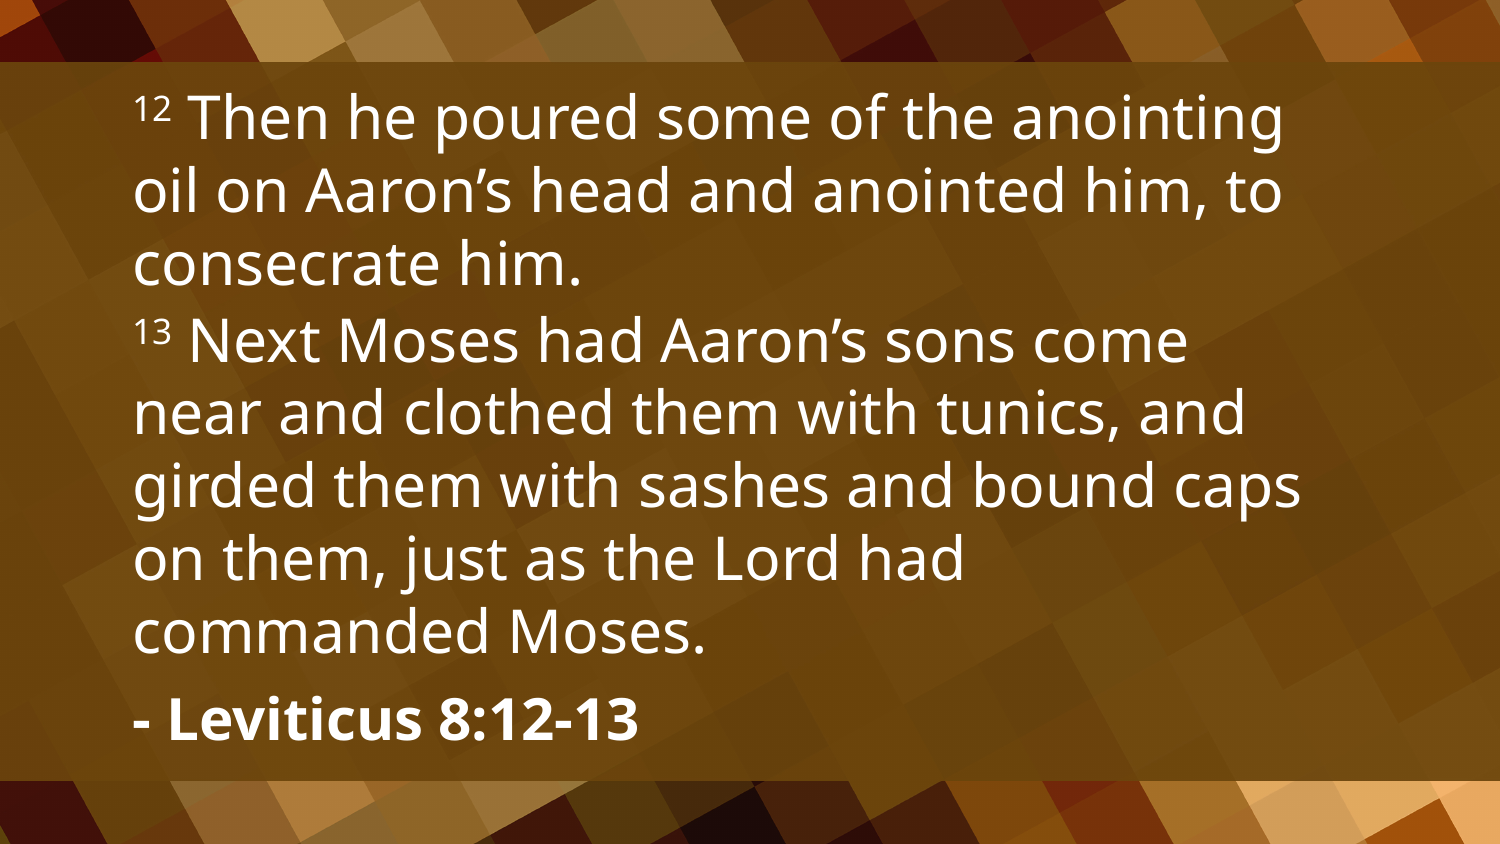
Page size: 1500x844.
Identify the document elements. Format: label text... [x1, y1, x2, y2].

list - Leviticus 8:12-13 [116, 674, 799, 760]
list 12 Then he poured some of the anointing oil on Aaron’s head and anointed him, to consecrate him. 13 Next Moses had Aaron’s sons come near and clothed them with tunics, and girded them with sashes and bound caps on them, just as the Lord had commanded Moses. [116, 70, 1343, 675]
picture [0, 0, 1500, 844]
